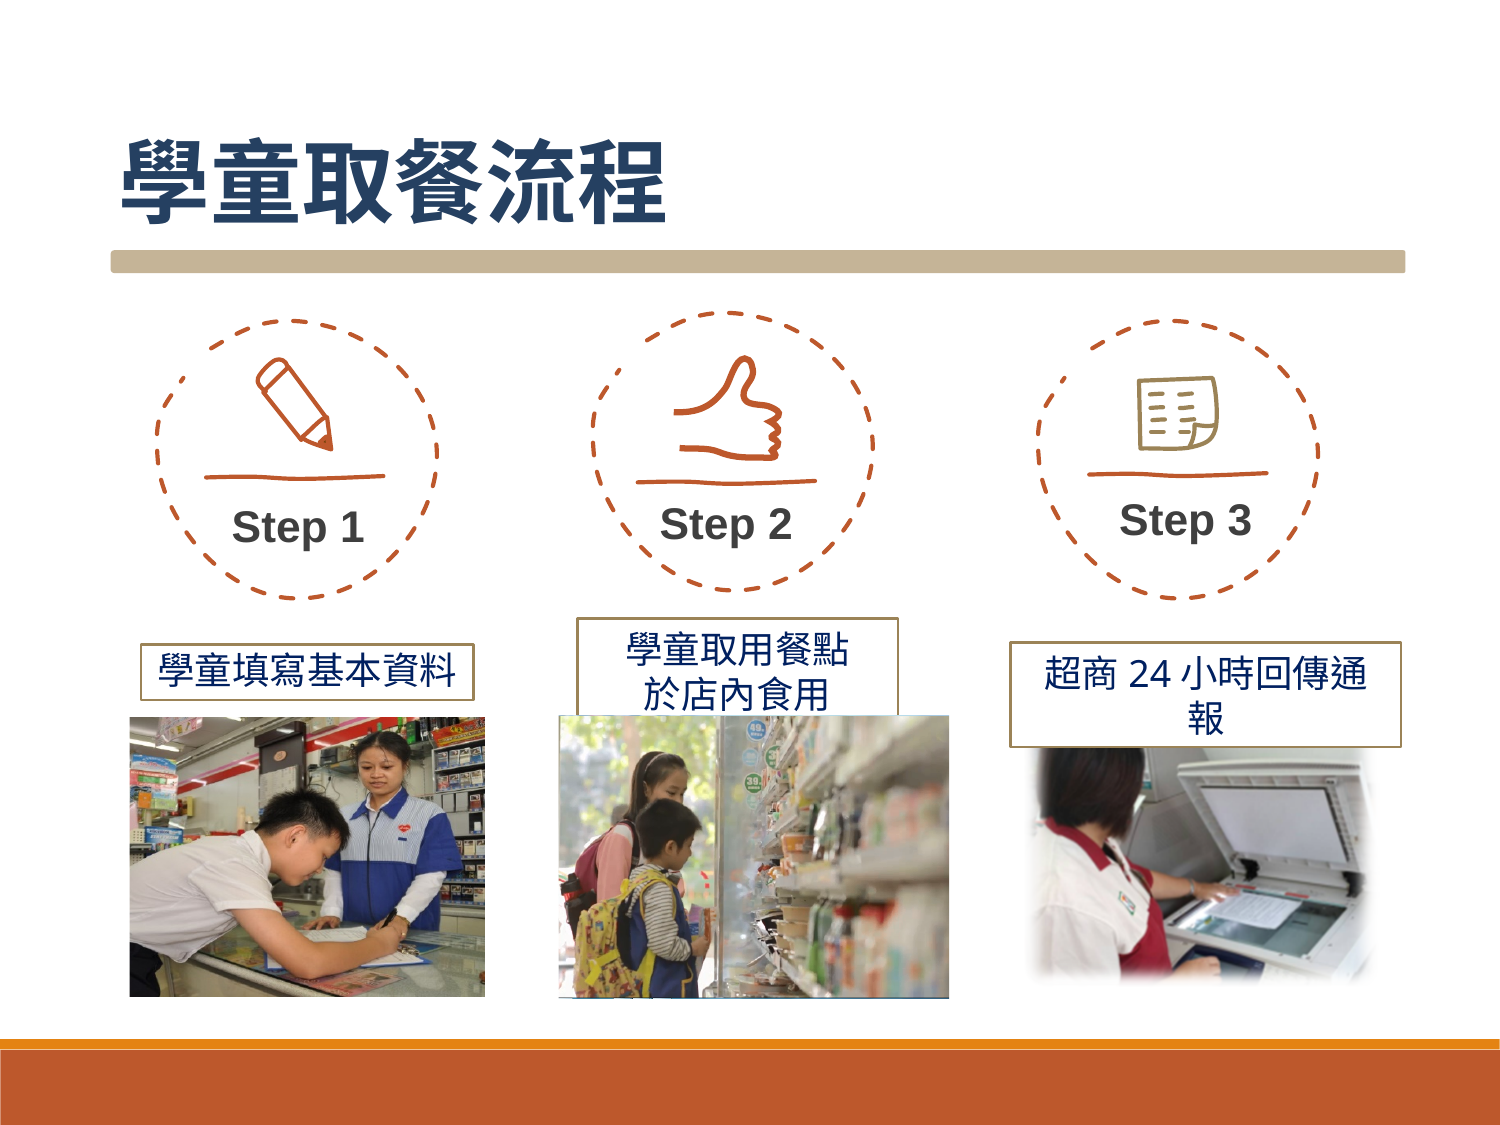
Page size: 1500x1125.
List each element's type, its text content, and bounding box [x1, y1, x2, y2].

picture [129, 717, 486, 997]
text_box 學童取用餐點 於店內食用 [577, 618, 899, 713]
text_box [592, 312, 873, 535]
text_box Step 2 [612, 487, 840, 556]
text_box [1138, 377, 1218, 449]
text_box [257, 359, 346, 461]
text_box 超商24小時回傳通報 [1010, 642, 1402, 748]
text_box [210, 560, 389, 599]
text_box 學童填寫基本資料 [141, 644, 474, 700]
text_box [156, 320, 437, 533]
picture [558, 715, 950, 999]
text_box Step 3 [1072, 483, 1300, 553]
picture [1020, 714, 1380, 991]
text_box [650, 556, 821, 591]
text_box [1084, 553, 1277, 599]
text_box 學童取餐流程 [103, 117, 1454, 243]
text_box [637, 480, 816, 484]
text_box [1037, 320, 1318, 539]
text_box Step 1 [185, 490, 412, 560]
text_box [110, 250, 1406, 274]
text_box [673, 358, 779, 458]
